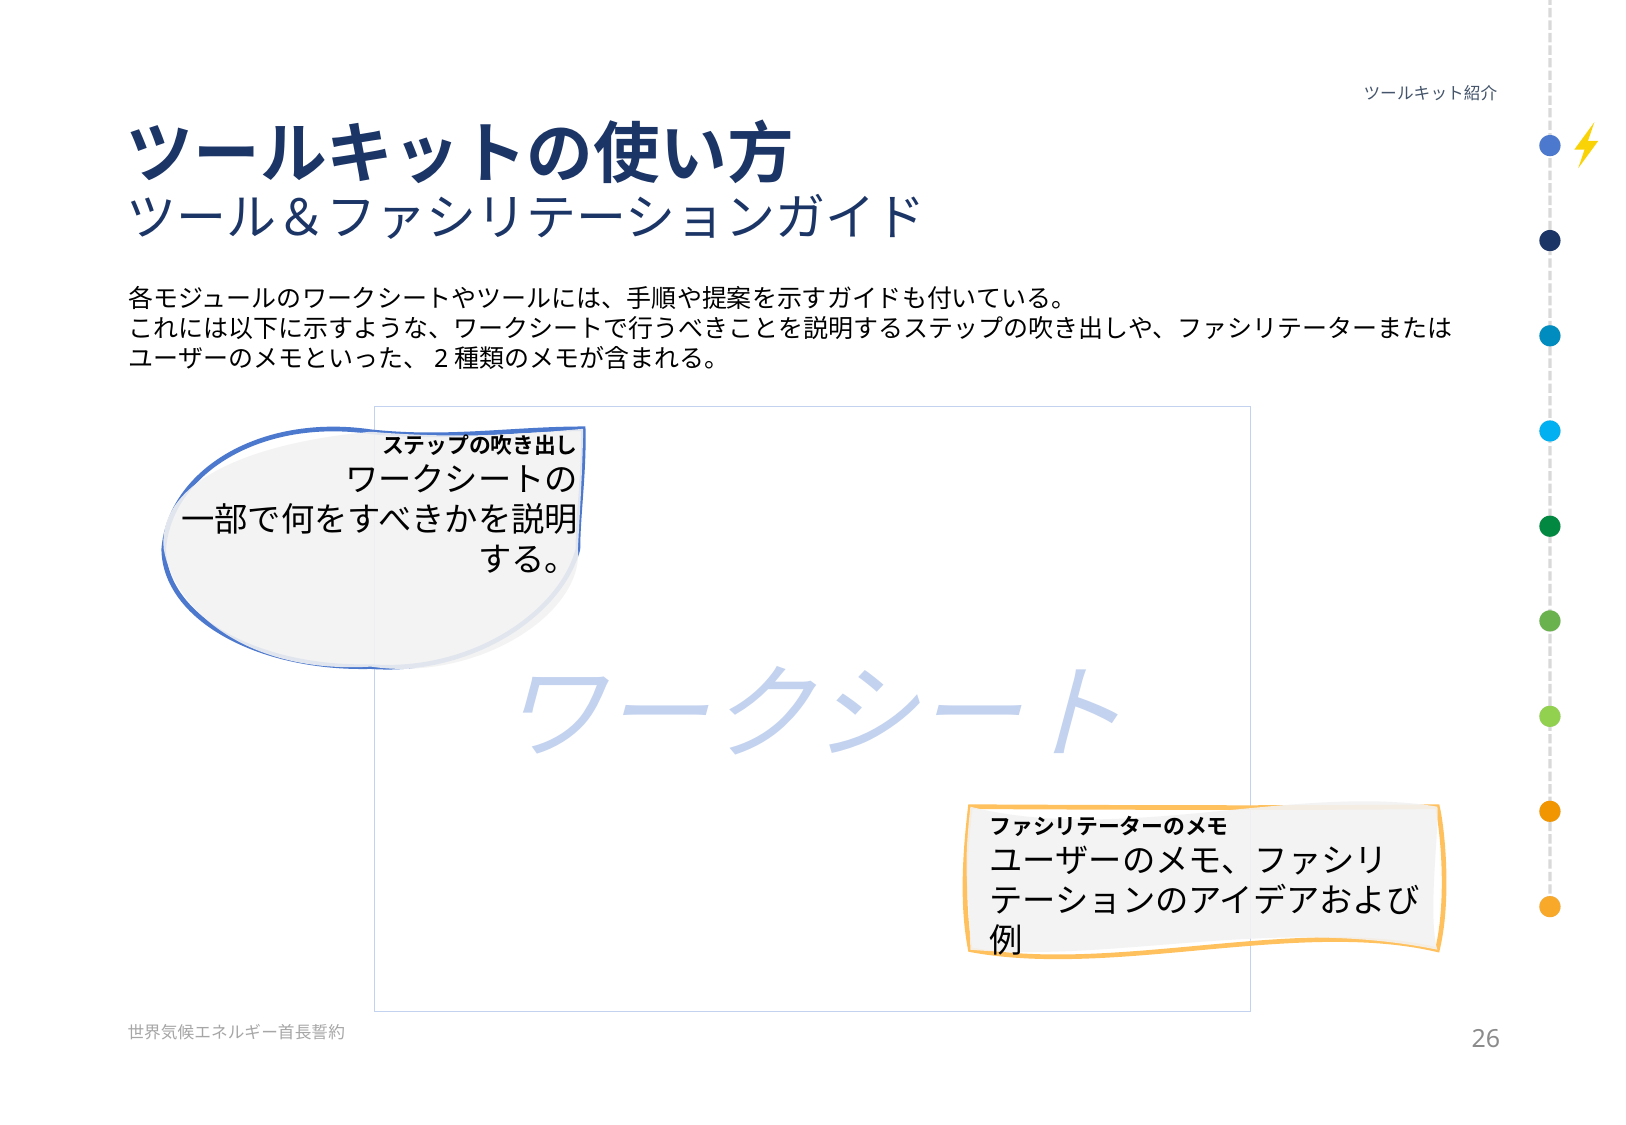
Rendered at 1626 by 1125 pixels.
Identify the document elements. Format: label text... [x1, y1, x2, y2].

text_box [1538, 799, 1562, 823]
text_box ステップの吹き出し ワークシートの 一部で何をすべきかを説明する。 [162, 427, 585, 669]
text_box [1538, 704, 1562, 728]
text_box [1574, 122, 1599, 169]
text_box ファシリテーターのメモ ユーザーのメモ、ファシリテーションのアイデアおよび例 [963, 801, 1446, 958]
text_box [1538, 133, 1562, 158]
text_box 各モジュールのワークシートやツールには、手順や提案を示すガイドも付いている。 これには以下に示すような、ワークシートで行うべきことを説明するステップの吹き出しや、ファシリテーターまたはユーザーのメモといった、2種類のメモが含まれる。 [113, 275, 1515, 377]
text_box ワークシート [374, 406, 1251, 1012]
text_box [1538, 228, 1562, 253]
title ツールキットの使い方 ツール＆ファシリテーションガイド [111, 112, 1513, 275]
text_box [1538, 324, 1562, 348]
text_box [1538, 895, 1562, 919]
text_box [1538, 419, 1562, 443]
slide_number 26 [1437, 1014, 1516, 1075]
text_box [1538, 609, 1562, 633]
text_box [1538, 514, 1562, 538]
list ツールキット紹介 [999, 75, 1513, 111]
